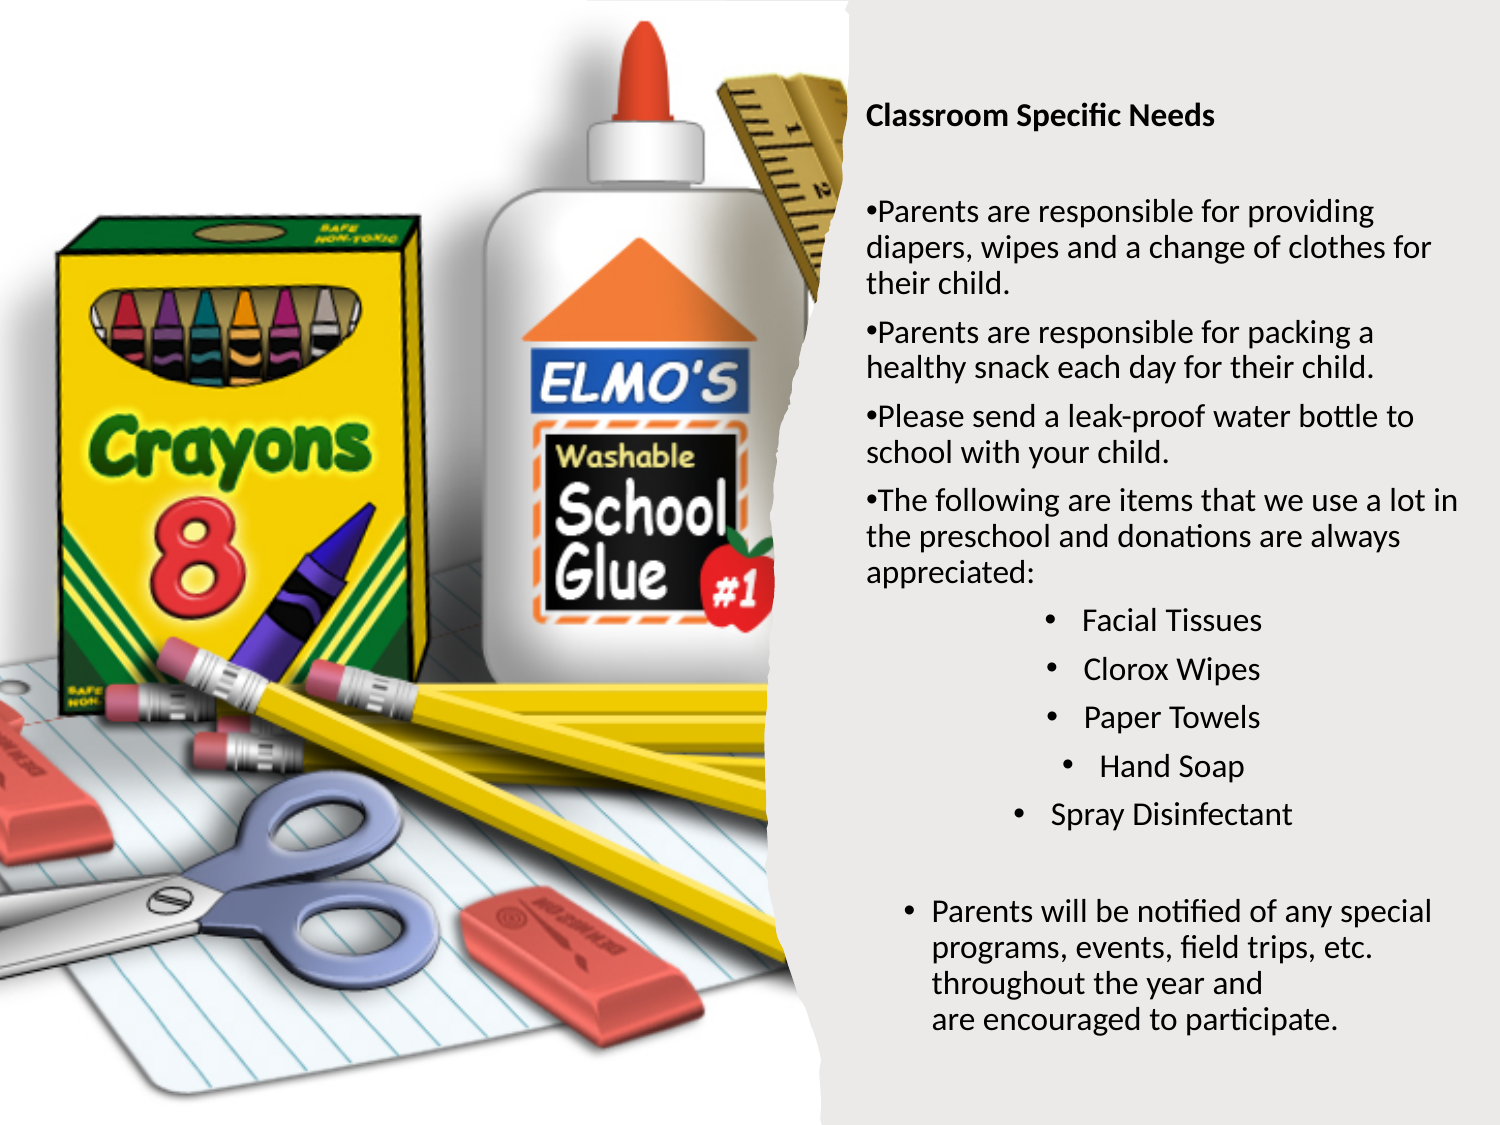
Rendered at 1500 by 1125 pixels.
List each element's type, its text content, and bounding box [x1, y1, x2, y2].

text_box [850, 0, 1500, 1125]
text_box Classroom Specific Needs​ Parents are responsible for providing diapers, wipes and a change of clothes for their child.​ Parents are responsible for packing a healthy snack each day for their child.​ Please send a leak-proof water bottle to school with your child.​ The following are items that we use a lot in the preschool and donations are always appreciated:​ Facial Tissues​​ Clorox Wipes​ Paper Towels​ Hand Soap​​ Spray Disinfectant Parents will be notified of any special programs, events, field trips, etc. throughout the year and are encouraged to participate.​ [851, 89, 1482, 934]
picture [0, 0, 850, 1125]
text_box [851, 797, 1301, 850]
